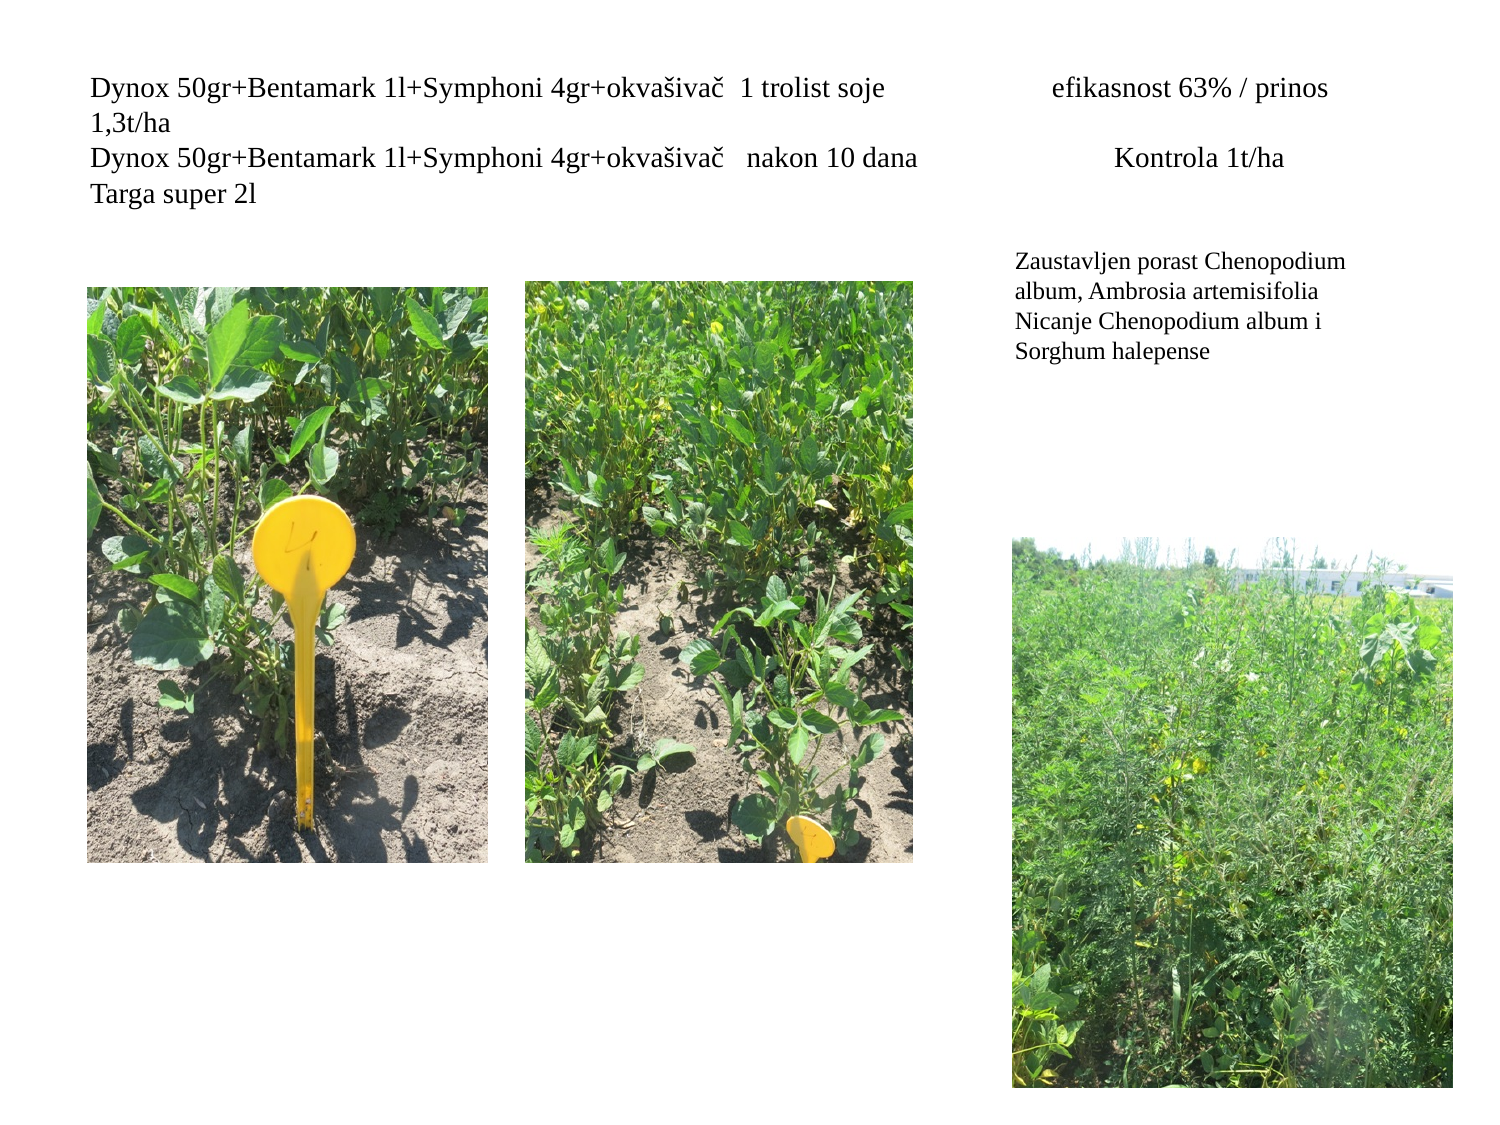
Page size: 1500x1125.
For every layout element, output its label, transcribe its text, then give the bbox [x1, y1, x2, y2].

picture [1012, 537, 1453, 1088]
title Dynox 50gr+Bentamark 1l+Symphoni 4gr+okvašivač 1 trolist soje efikasnost 63% / prinos 1,3t/ha Dynox 50gr+Bentamark 1l+Symphoni 4gr+okvašivač nakon 10 dana Kontrola 1t/ha Targa super 2l [75, 45, 1425, 233]
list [87, 287, 488, 863]
picture [524, 281, 913, 863]
text_box Zaustavljen porast Chenopodium album, Ambrosia artemisifolia Nicanje Chenopodium album i Sorghum halepense [999, 237, 1425, 372]
